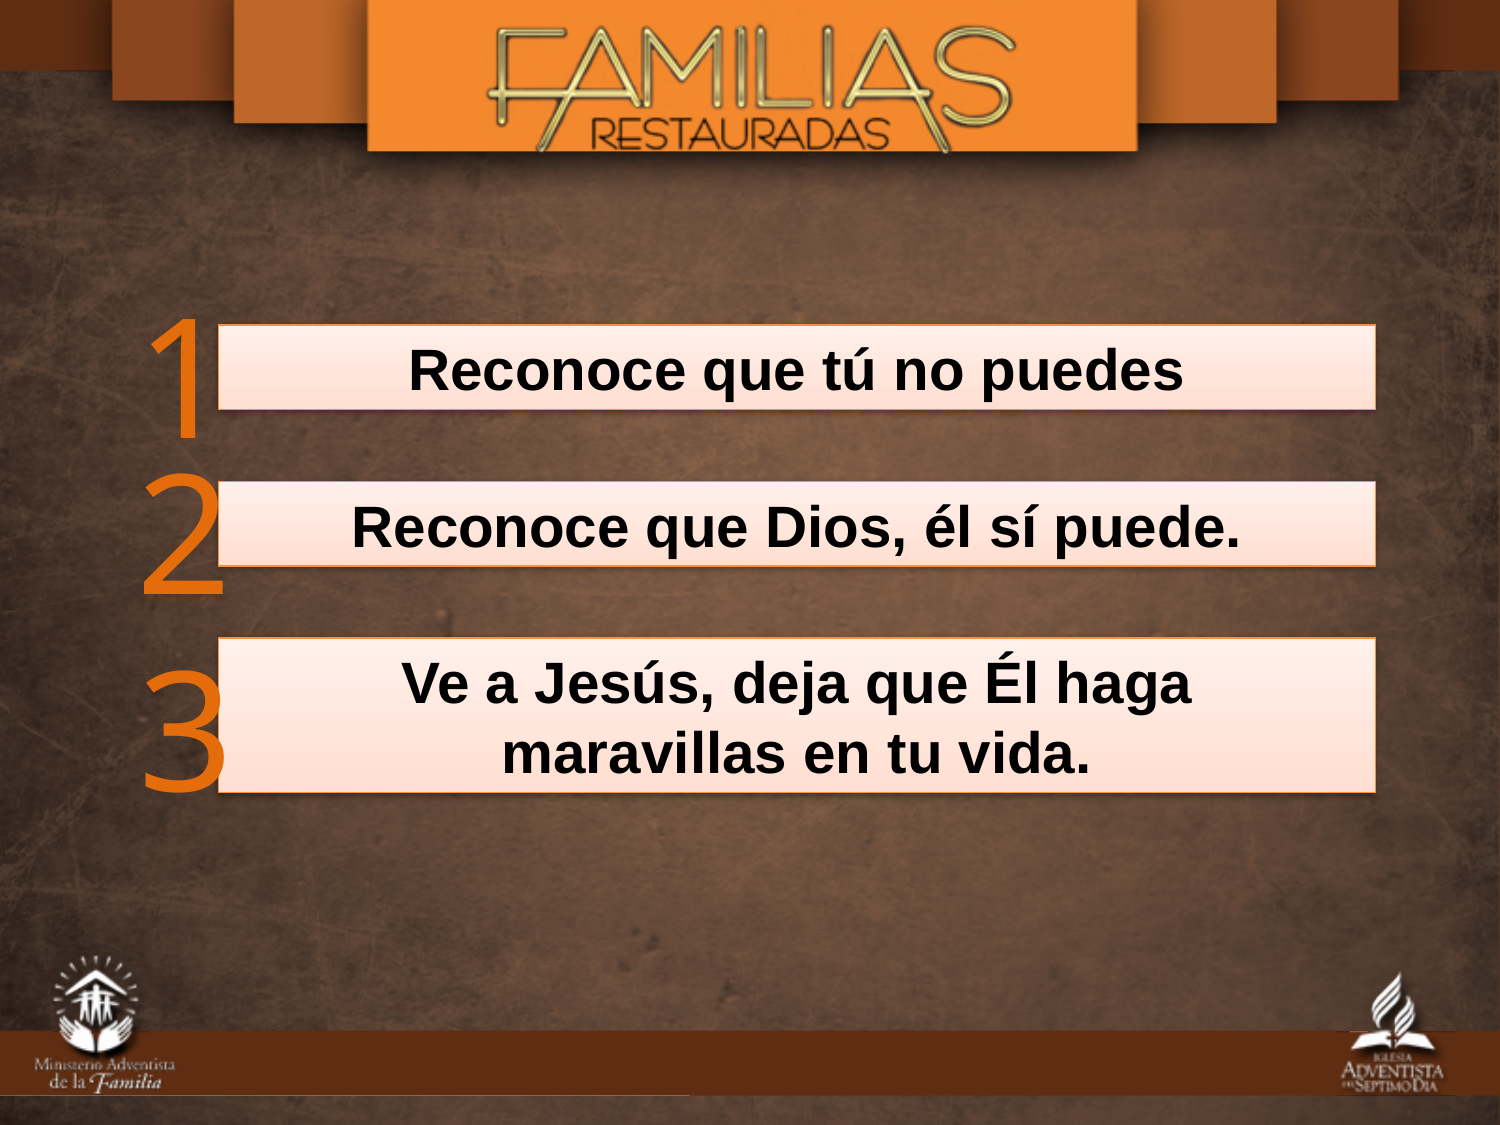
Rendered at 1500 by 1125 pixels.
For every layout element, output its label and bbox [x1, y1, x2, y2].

text_box [123, 616, 1376, 835]
text_box [121, 263, 1376, 420]
picture [0, 0, 1500, 1125]
text_box [121, 420, 1376, 617]
